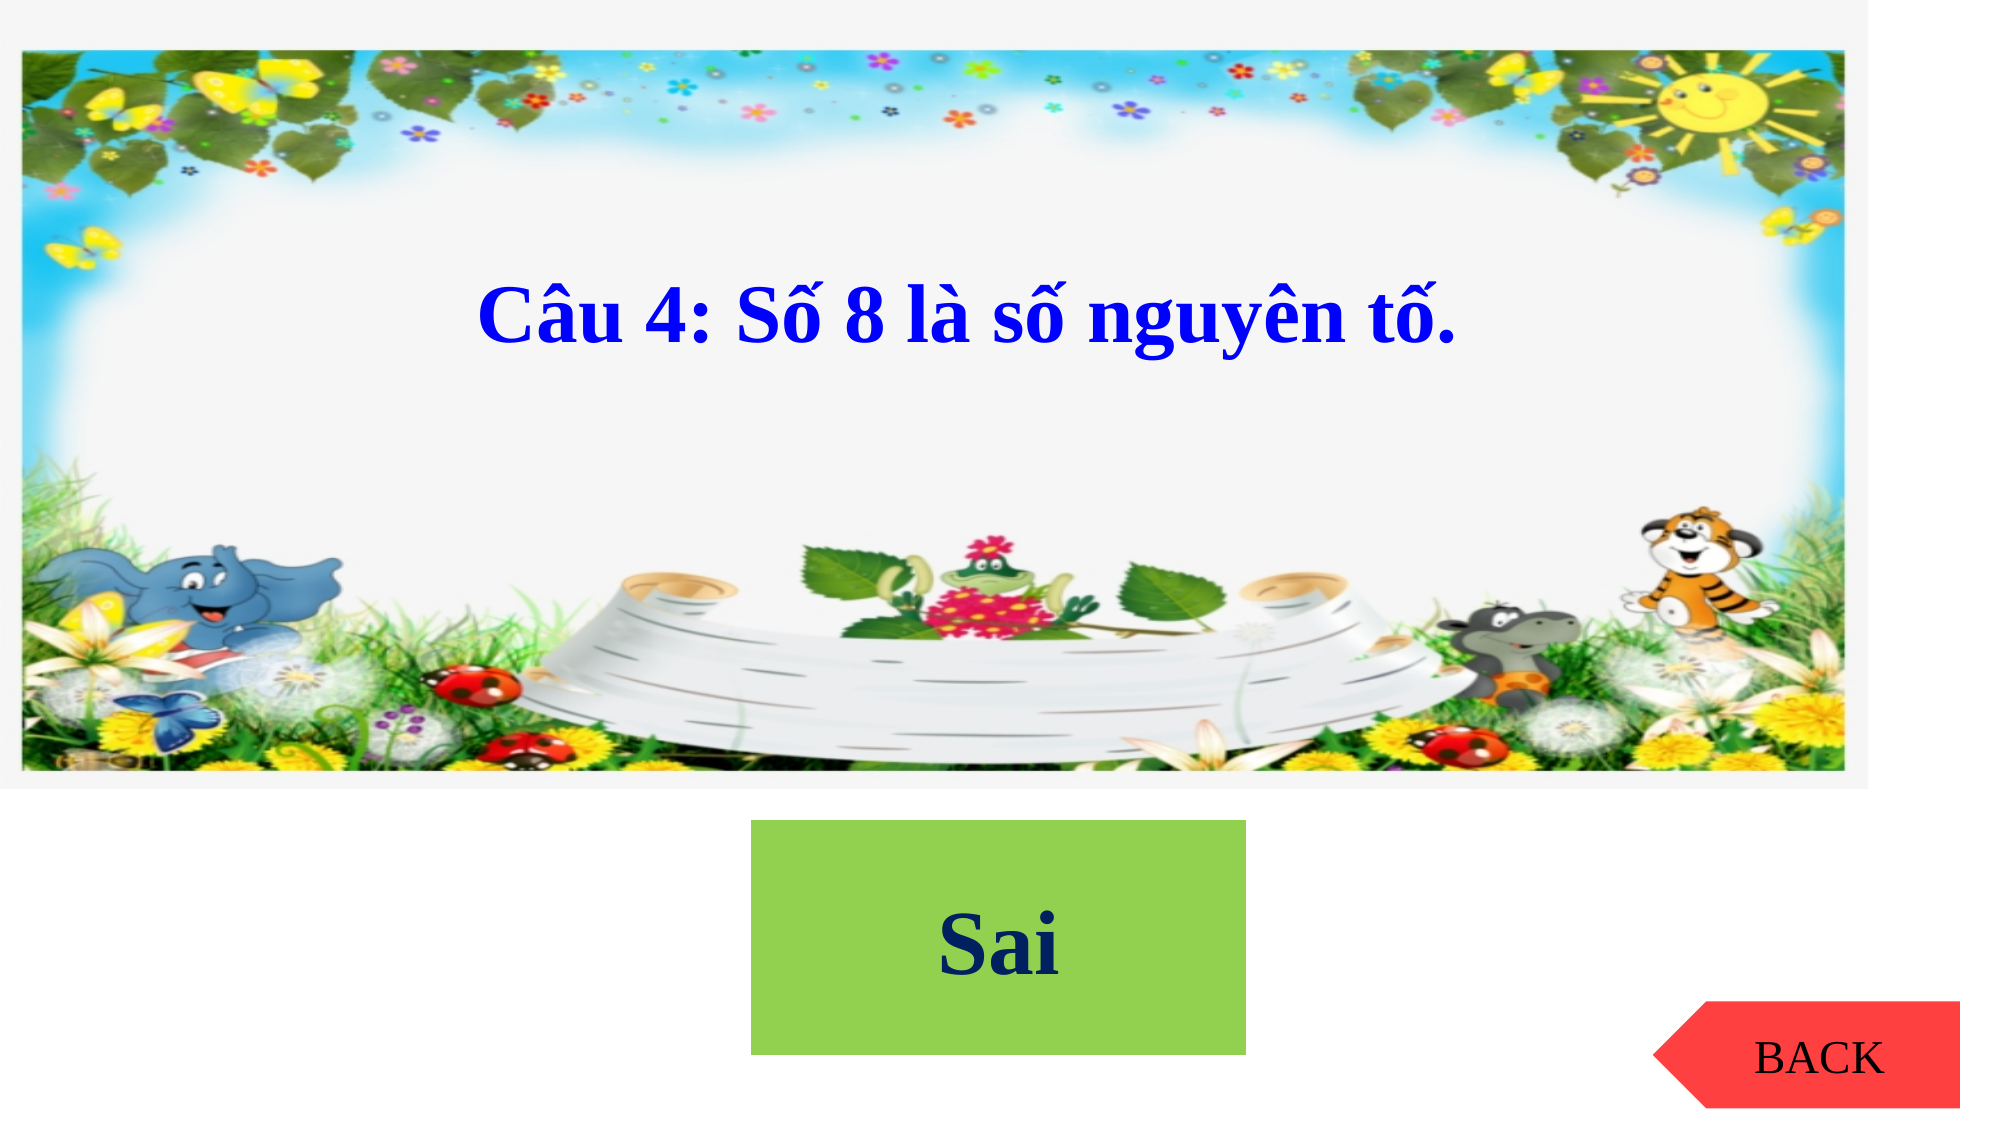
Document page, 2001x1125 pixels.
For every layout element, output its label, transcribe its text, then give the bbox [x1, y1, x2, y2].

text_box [0, 0, 1868, 789]
text_box Sai [747, 816, 1250, 1059]
text_box BACK [1651, 1000, 1962, 1110]
